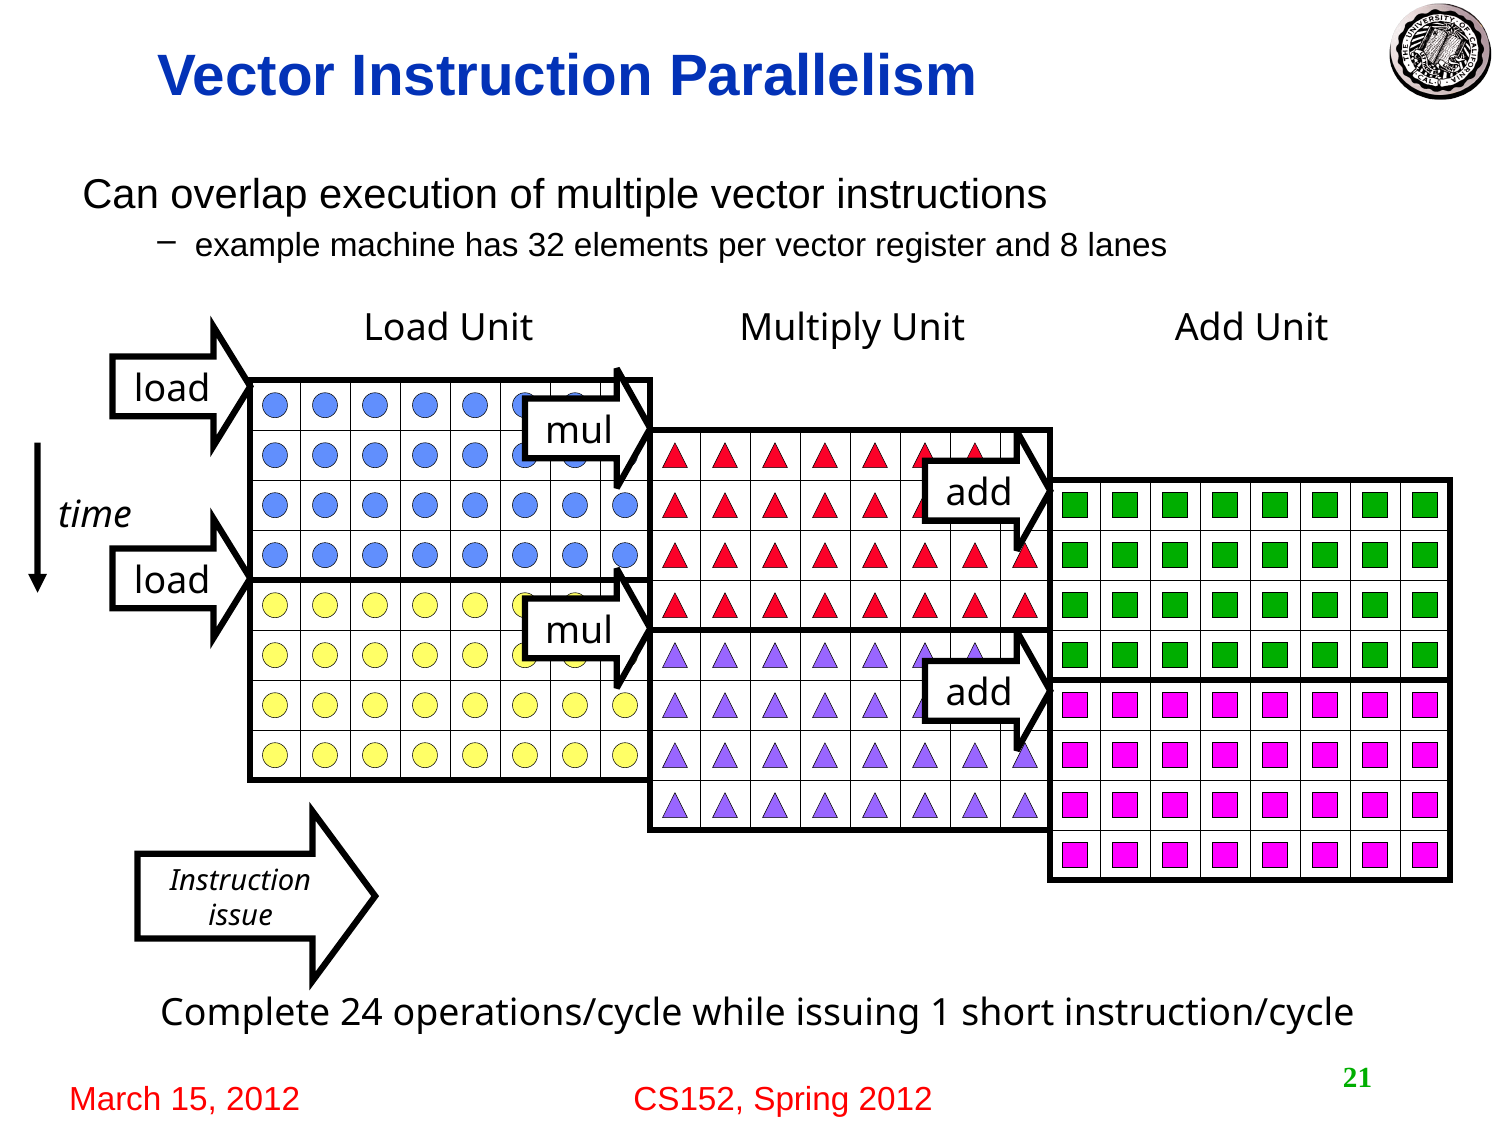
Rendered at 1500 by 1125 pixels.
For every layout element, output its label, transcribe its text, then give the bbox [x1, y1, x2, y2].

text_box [524, 572, 919, 831]
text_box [112, 330, 651, 581]
text_box time [43, 482, 107, 543]
text_box Instruction issue [137, 811, 376, 980]
slide_number 21 [1074, 1051, 1388, 1101]
text_box [31, 442, 44, 593]
picture [1378, 0, 1500, 103]
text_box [112, 588, 519, 781]
text_box Add Unit [1159, 295, 1344, 355]
text_box Multiply Unit [724, 295, 981, 355]
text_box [924, 434, 1451, 634]
text_box Complete 24 operations/cycle while issuing 1 short instruction/cycle [145, 980, 1371, 1041]
list Can overlap execution of multiple vector instructions example machine has 32 elements per vector register and 8 lanes [66, 0, 1323, 482]
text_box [524, 372, 1051, 571]
text_box Load Unit [348, 295, 549, 328]
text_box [924, 634, 1451, 881]
